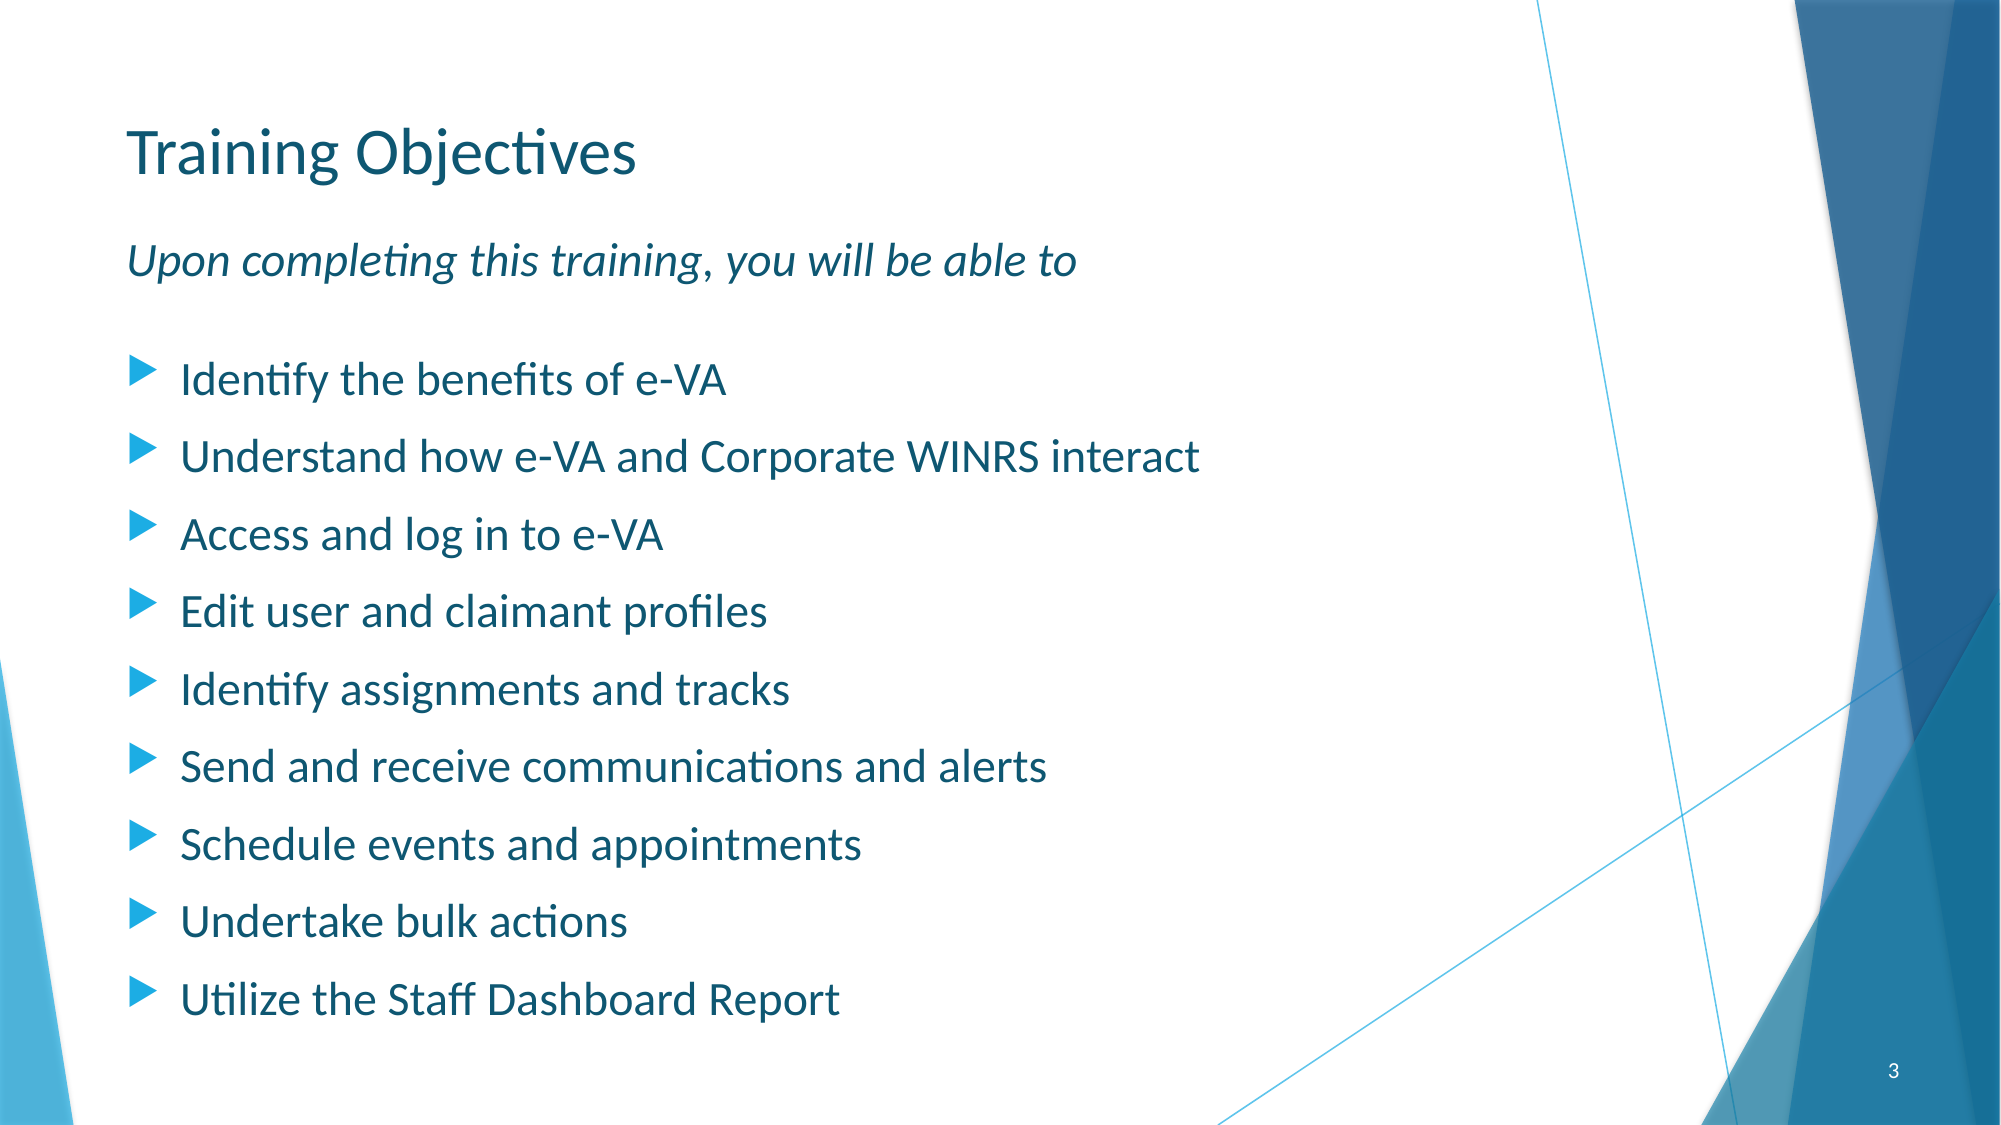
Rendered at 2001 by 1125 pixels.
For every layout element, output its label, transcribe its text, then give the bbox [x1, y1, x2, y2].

title Training Objectives [111, 99, 1702, 220]
list Upon completing this training, you will be able to Identify the benefits of e-VA Understand how e-VA and Corporate WINRS interact Access and log in to e-VA Edit user and claimant profiles Identify assignments and tracks Send and receive communications and alerts Schedule events and appointments Undertake bulk actions Utilize the Staff Dashboard Report [111, 220, 1702, 1040]
slide_number 3 [1830, 1039, 1957, 1100]
